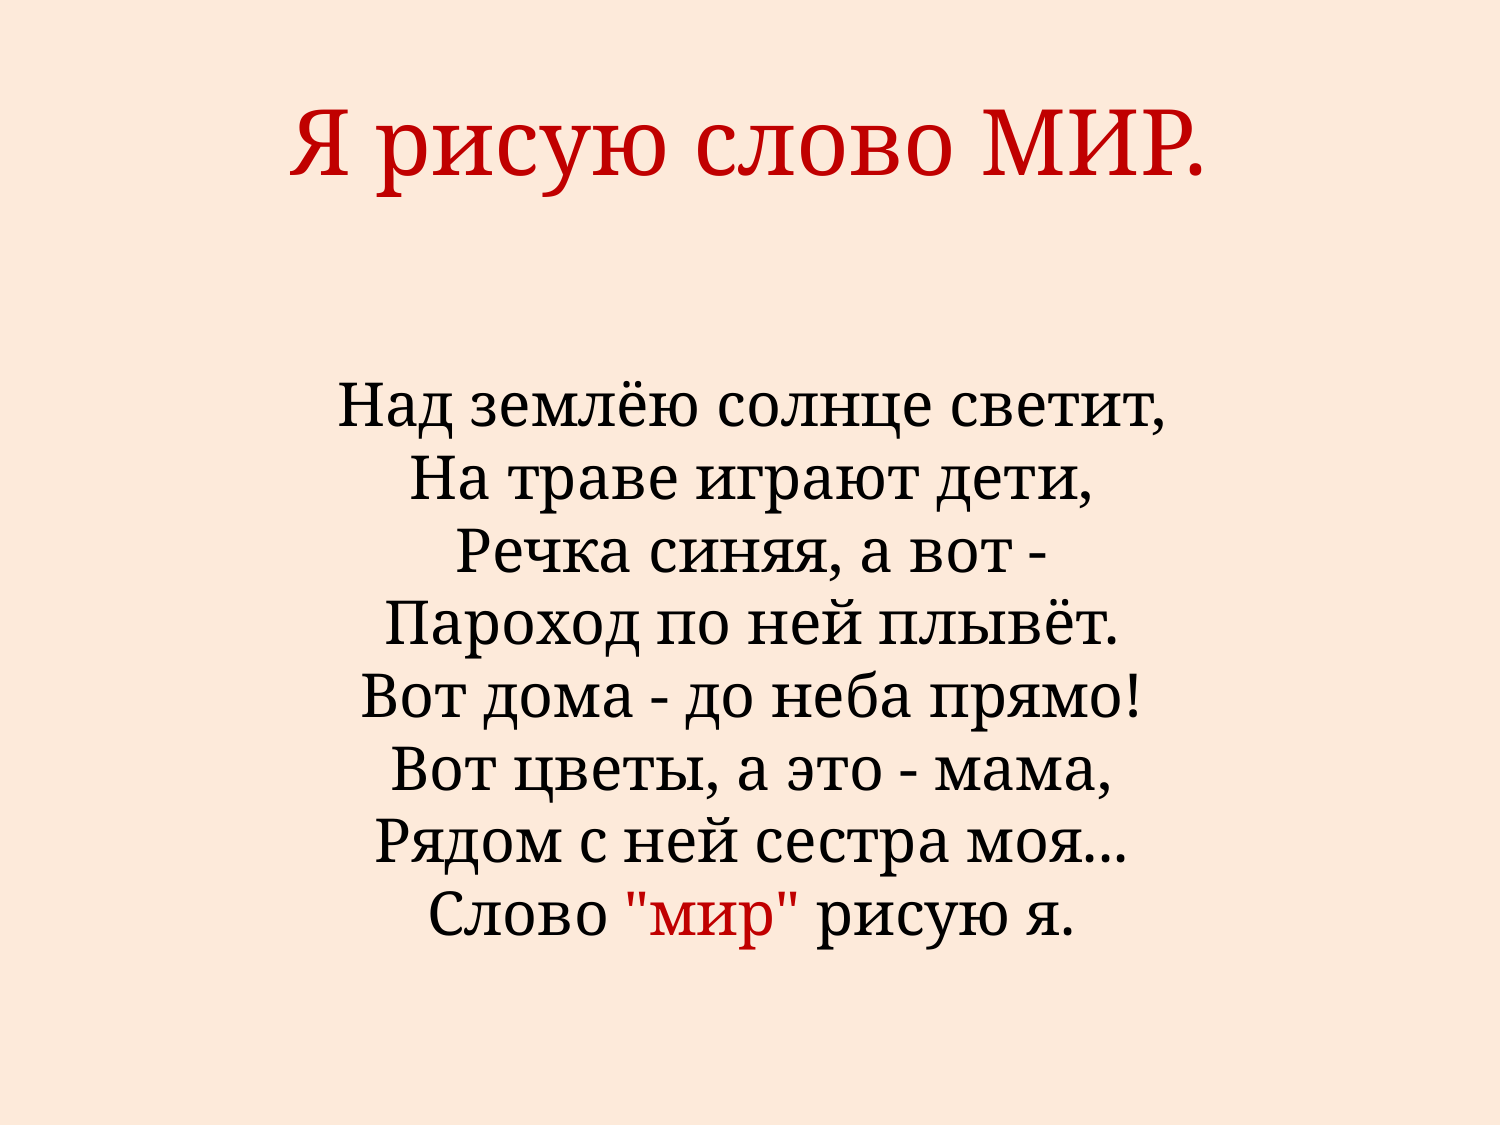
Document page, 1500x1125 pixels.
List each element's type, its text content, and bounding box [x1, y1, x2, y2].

title Я рисую слово МИР. [75, 45, 1425, 233]
list Над землёю солнце светит, На траве играют дети, Речка синяя, а вот - Пароход по ней плывёт. Вот дома - до неба прямо! Вот цветы, а это - мама, Рядом с ней сестра моя... Слово "мир" рисую я. [76, 219, 1427, 963]
